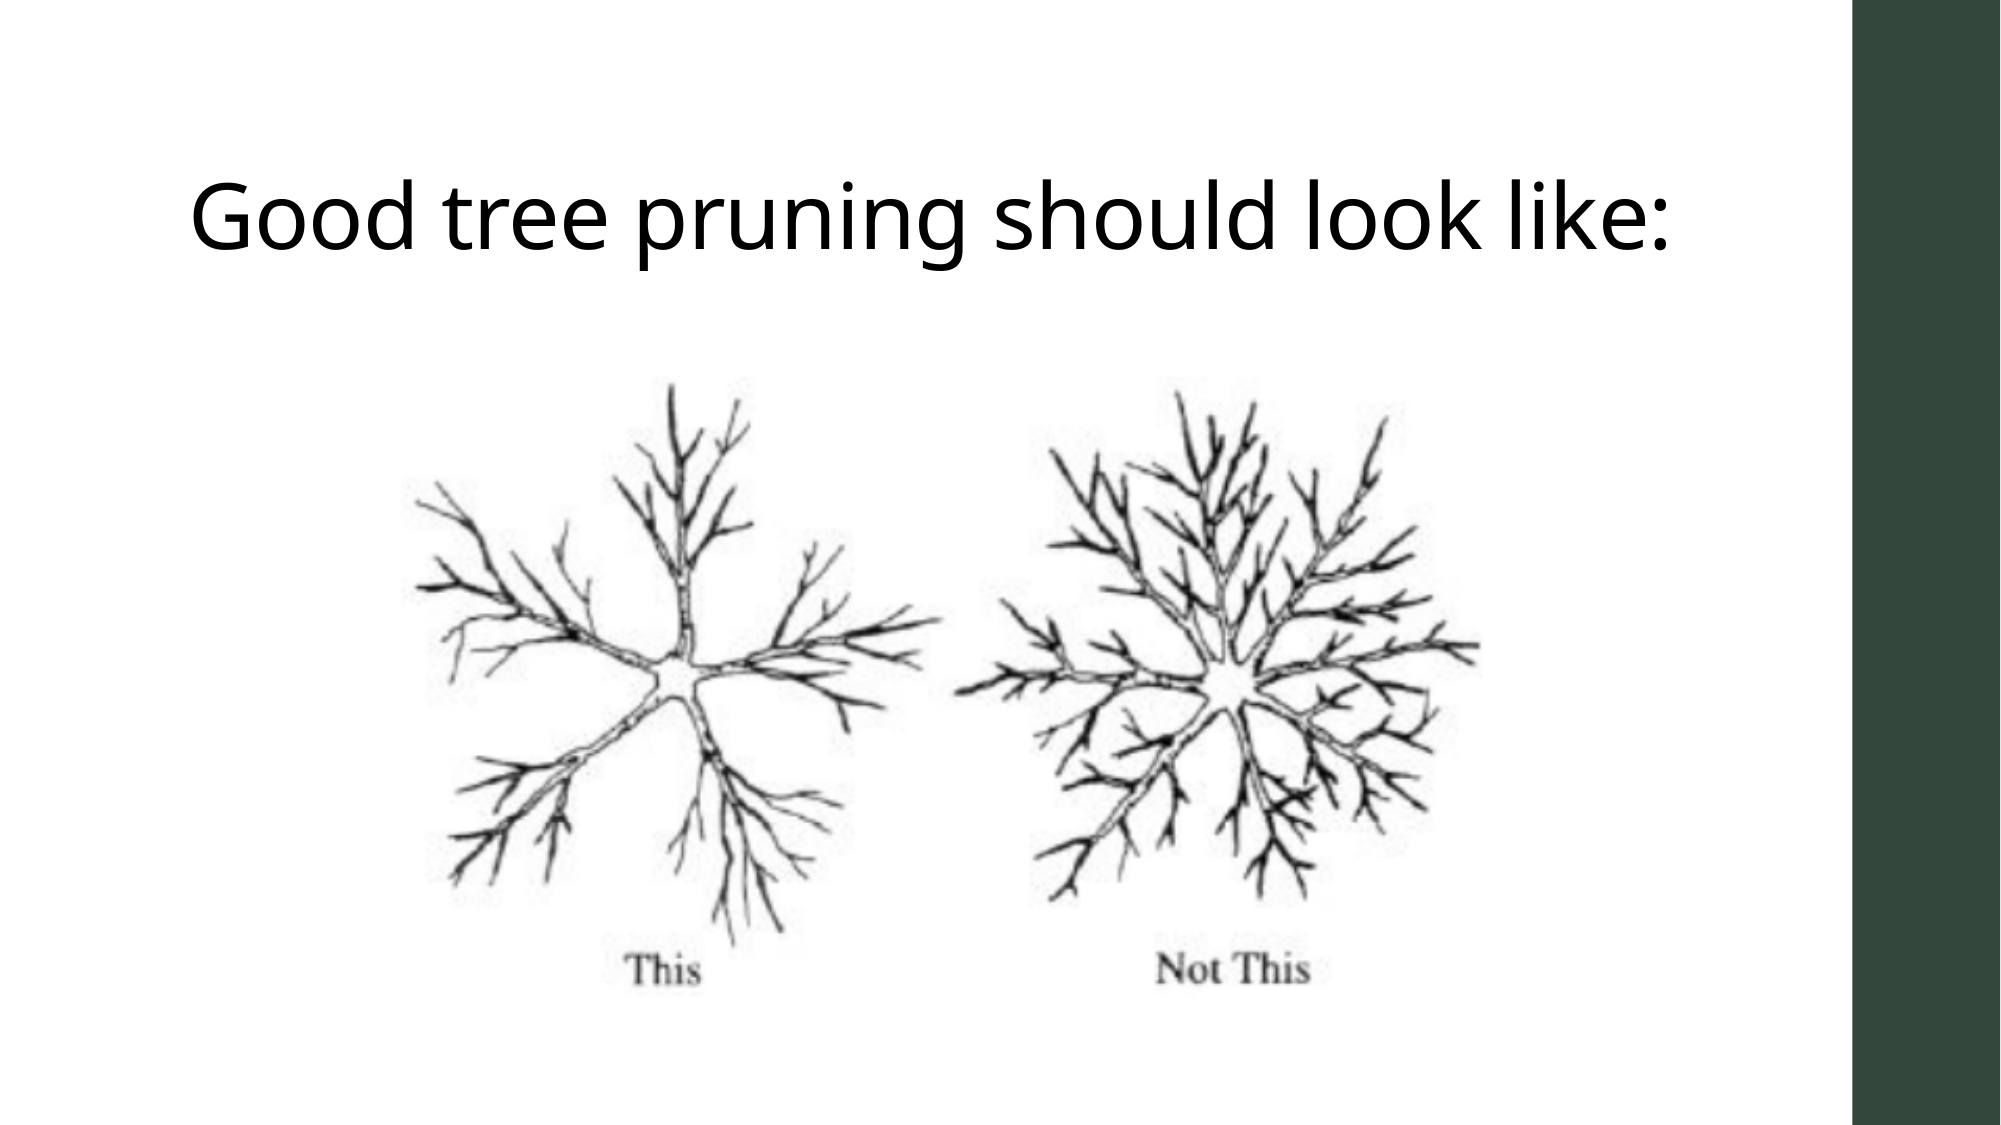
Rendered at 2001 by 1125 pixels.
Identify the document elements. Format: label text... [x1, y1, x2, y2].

title Good tree pruning should look like: [65, 60, 1797, 278]
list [318, 338, 1544, 1006]
